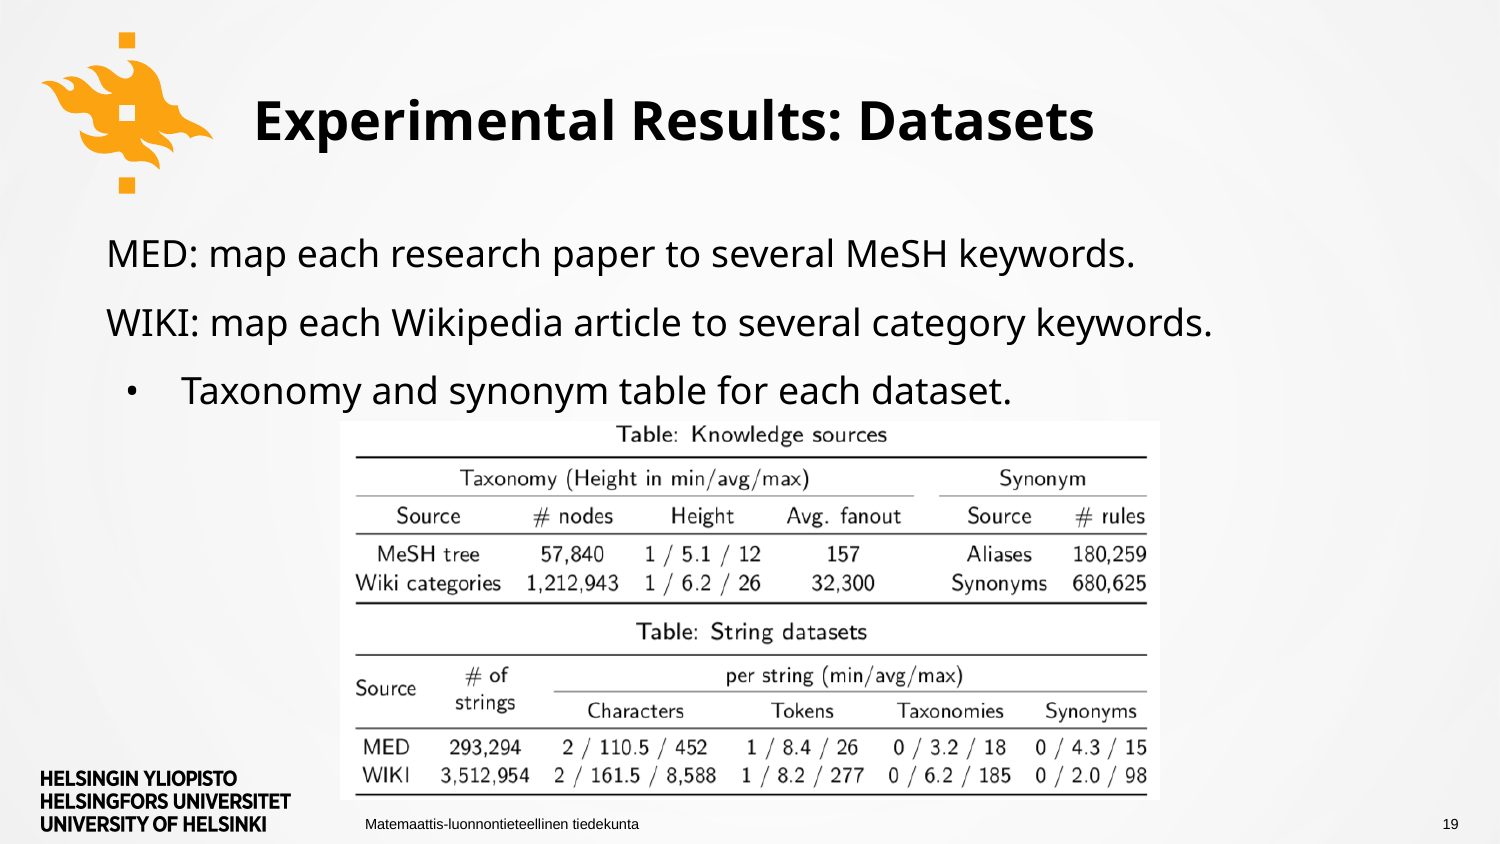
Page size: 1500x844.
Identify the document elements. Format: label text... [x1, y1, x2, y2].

list MED: map each research paper to several MeSH keywords. WIKI: map each Wikipedia article to several category keywords. Taxonomy and synonym table for each dataset. [95, 218, 1452, 725]
slide_number 19 [1374, 761, 1459, 833]
title Experimental Results: Datasets [253, 98, 1450, 219]
picture [0, 0, 1500, 844]
